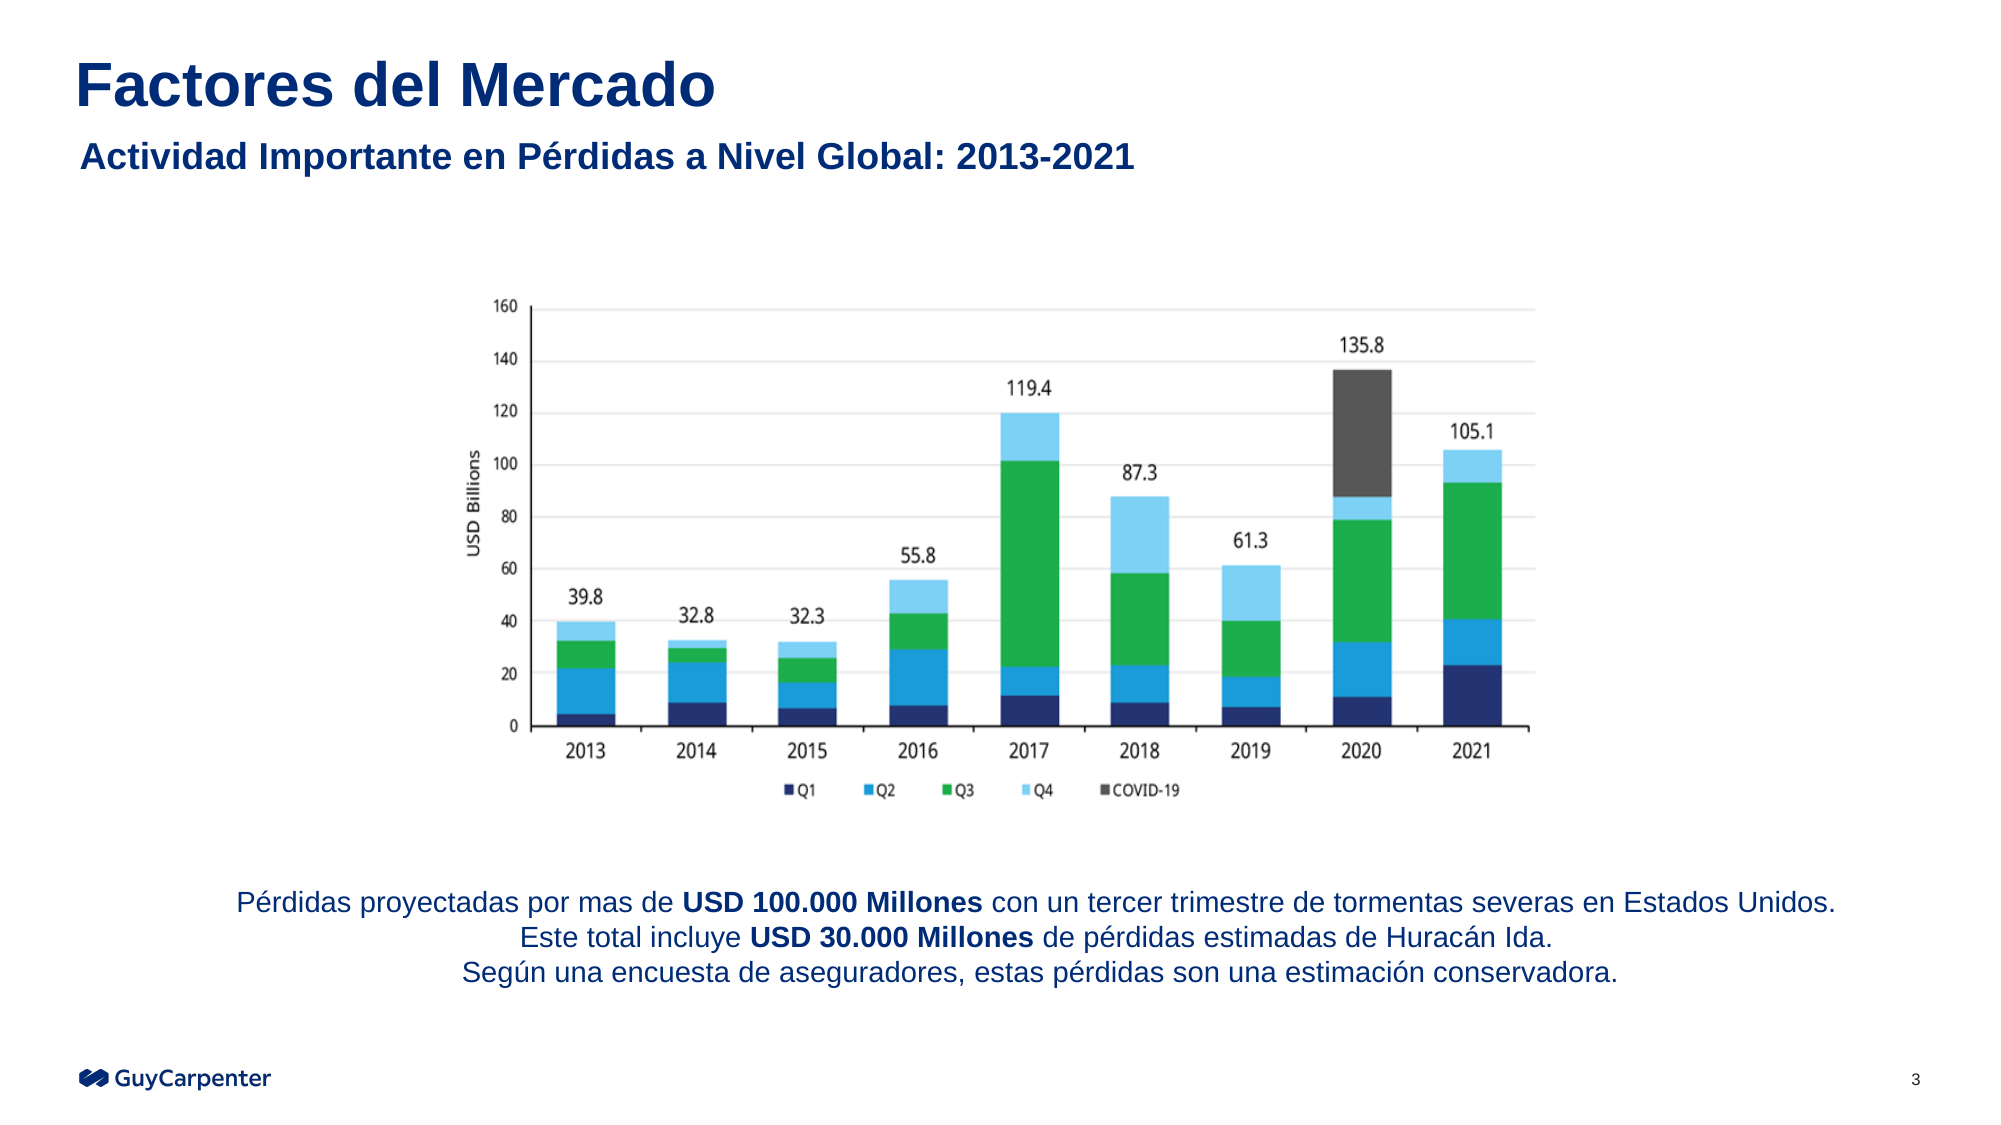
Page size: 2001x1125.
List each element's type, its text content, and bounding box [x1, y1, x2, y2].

list Actividad Importante en Pérdidas a Nivel Global: 2013-2021 [79, 132, 1921, 185]
text_box Pérdidas proyectadas por mas de USD 100.000 Millones con un tercer trimestre de tormentas severas en Estados Unidos. Este total incluye USD 30.000 Millones de pérdidas estimadas de Huracán Ida. Según una encuesta de aseguradores, estas pérdidas son una estimación conservadora. [180, 875, 1902, 996]
picture [76, 1067, 274, 1092]
title Factores del Mercado [75, 58, 1921, 140]
picture [450, 258, 1550, 812]
